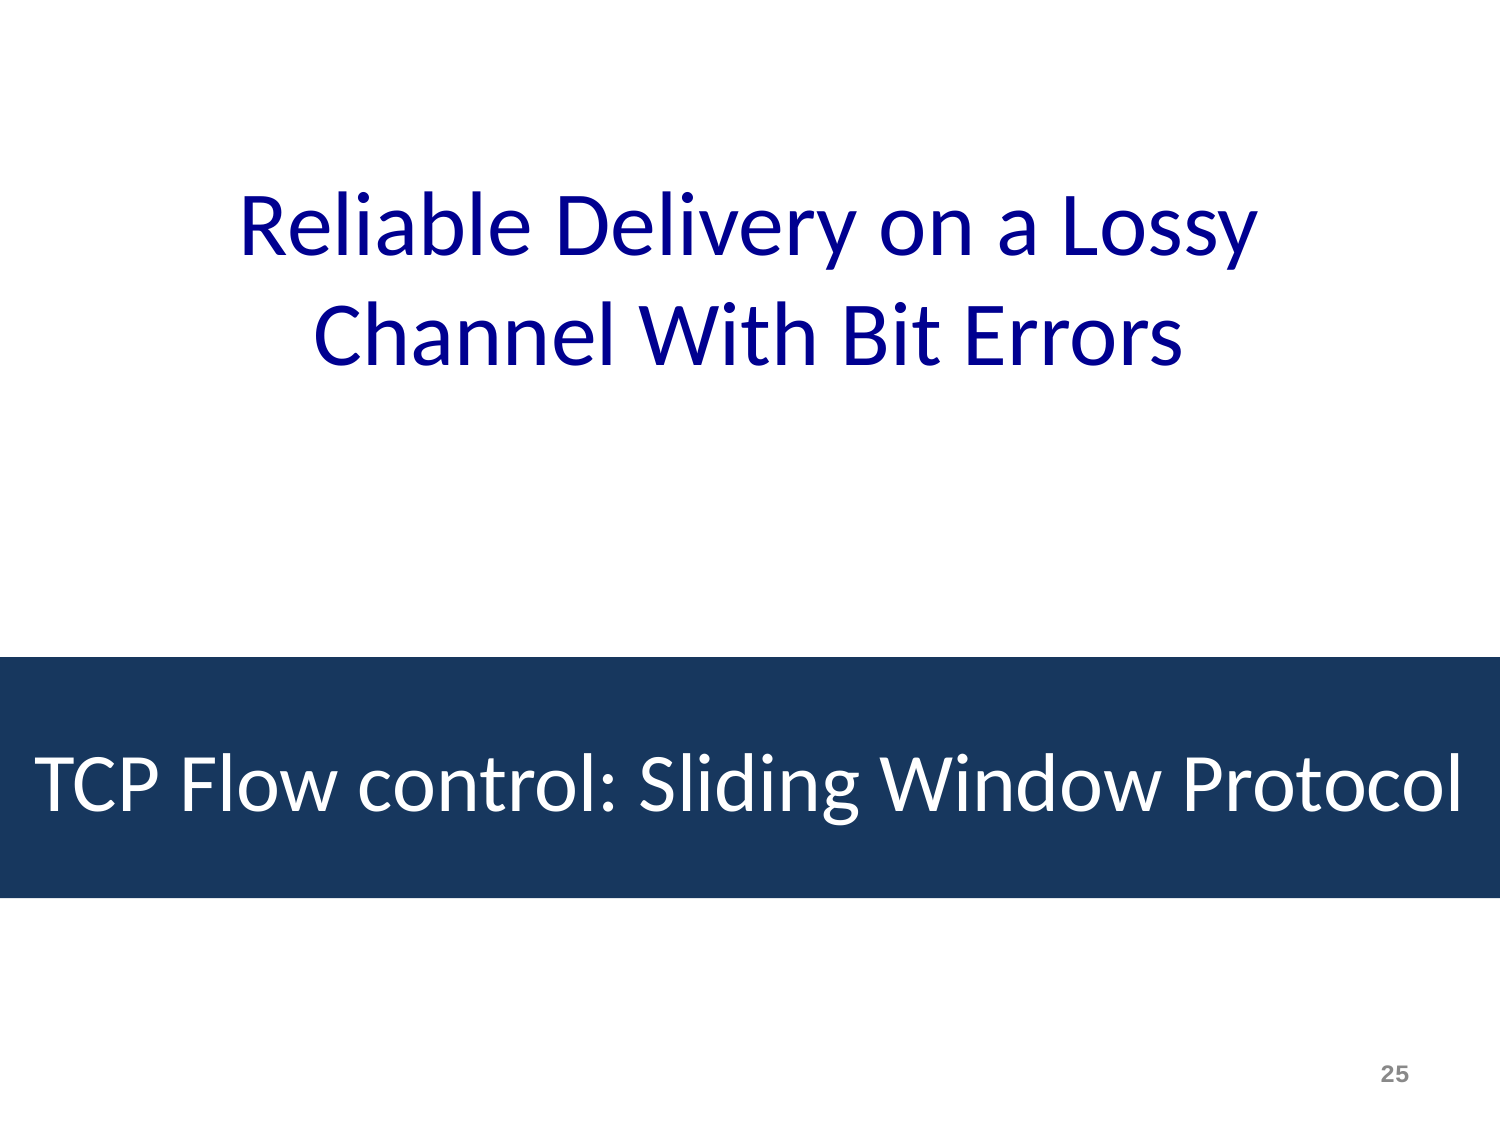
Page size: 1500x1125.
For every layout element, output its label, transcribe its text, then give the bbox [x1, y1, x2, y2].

title Reliable Delivery on a Lossy Channel With Bit Errors [112, 153, 1388, 395]
text_box TCP Flow control: Sliding Window Protocol [0, 657, 1500, 899]
slide_number 25 [1074, 1042, 1425, 1103]
